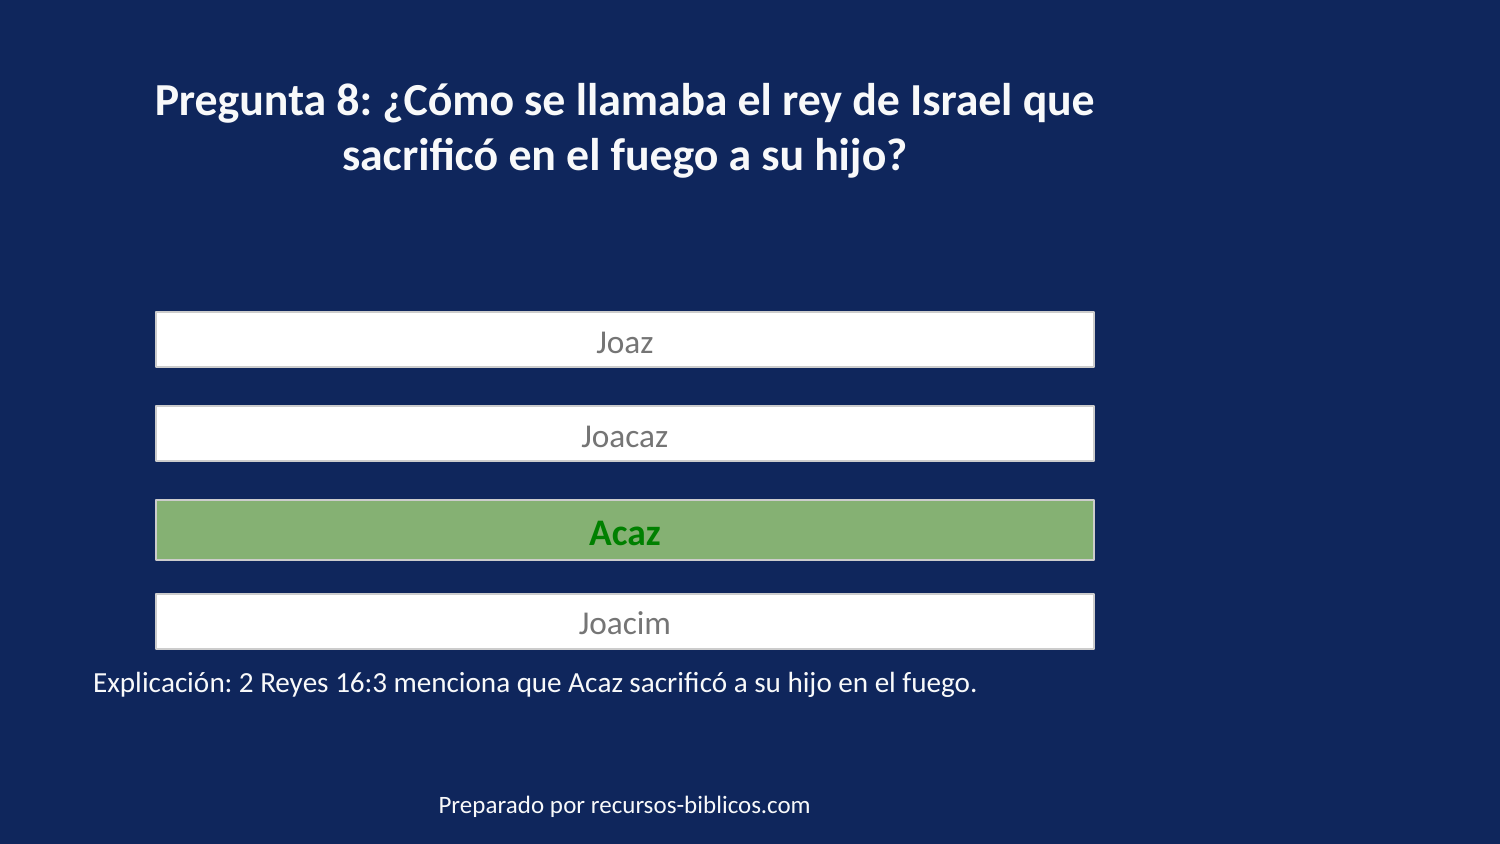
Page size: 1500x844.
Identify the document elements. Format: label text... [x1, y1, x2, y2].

text_box Explicación: 2 Reyes 16:3 menciona que Acaz sacrificó a su hijo en el fuego. [78, 656, 1172, 707]
text_box Preparado por recursos-biblicos.com [78, 781, 1172, 827]
text_box Joaz [156, 312, 1094, 368]
text_box Joacim [156, 593, 1094, 649]
text_box Pregunta 8: ¿Cómo se llamaba el rey de Israel que sacrificó en el fuego a su hijo? [78, 62, 1172, 188]
text_box Acaz [156, 499, 1094, 560]
text_box Joacaz [156, 406, 1094, 462]
